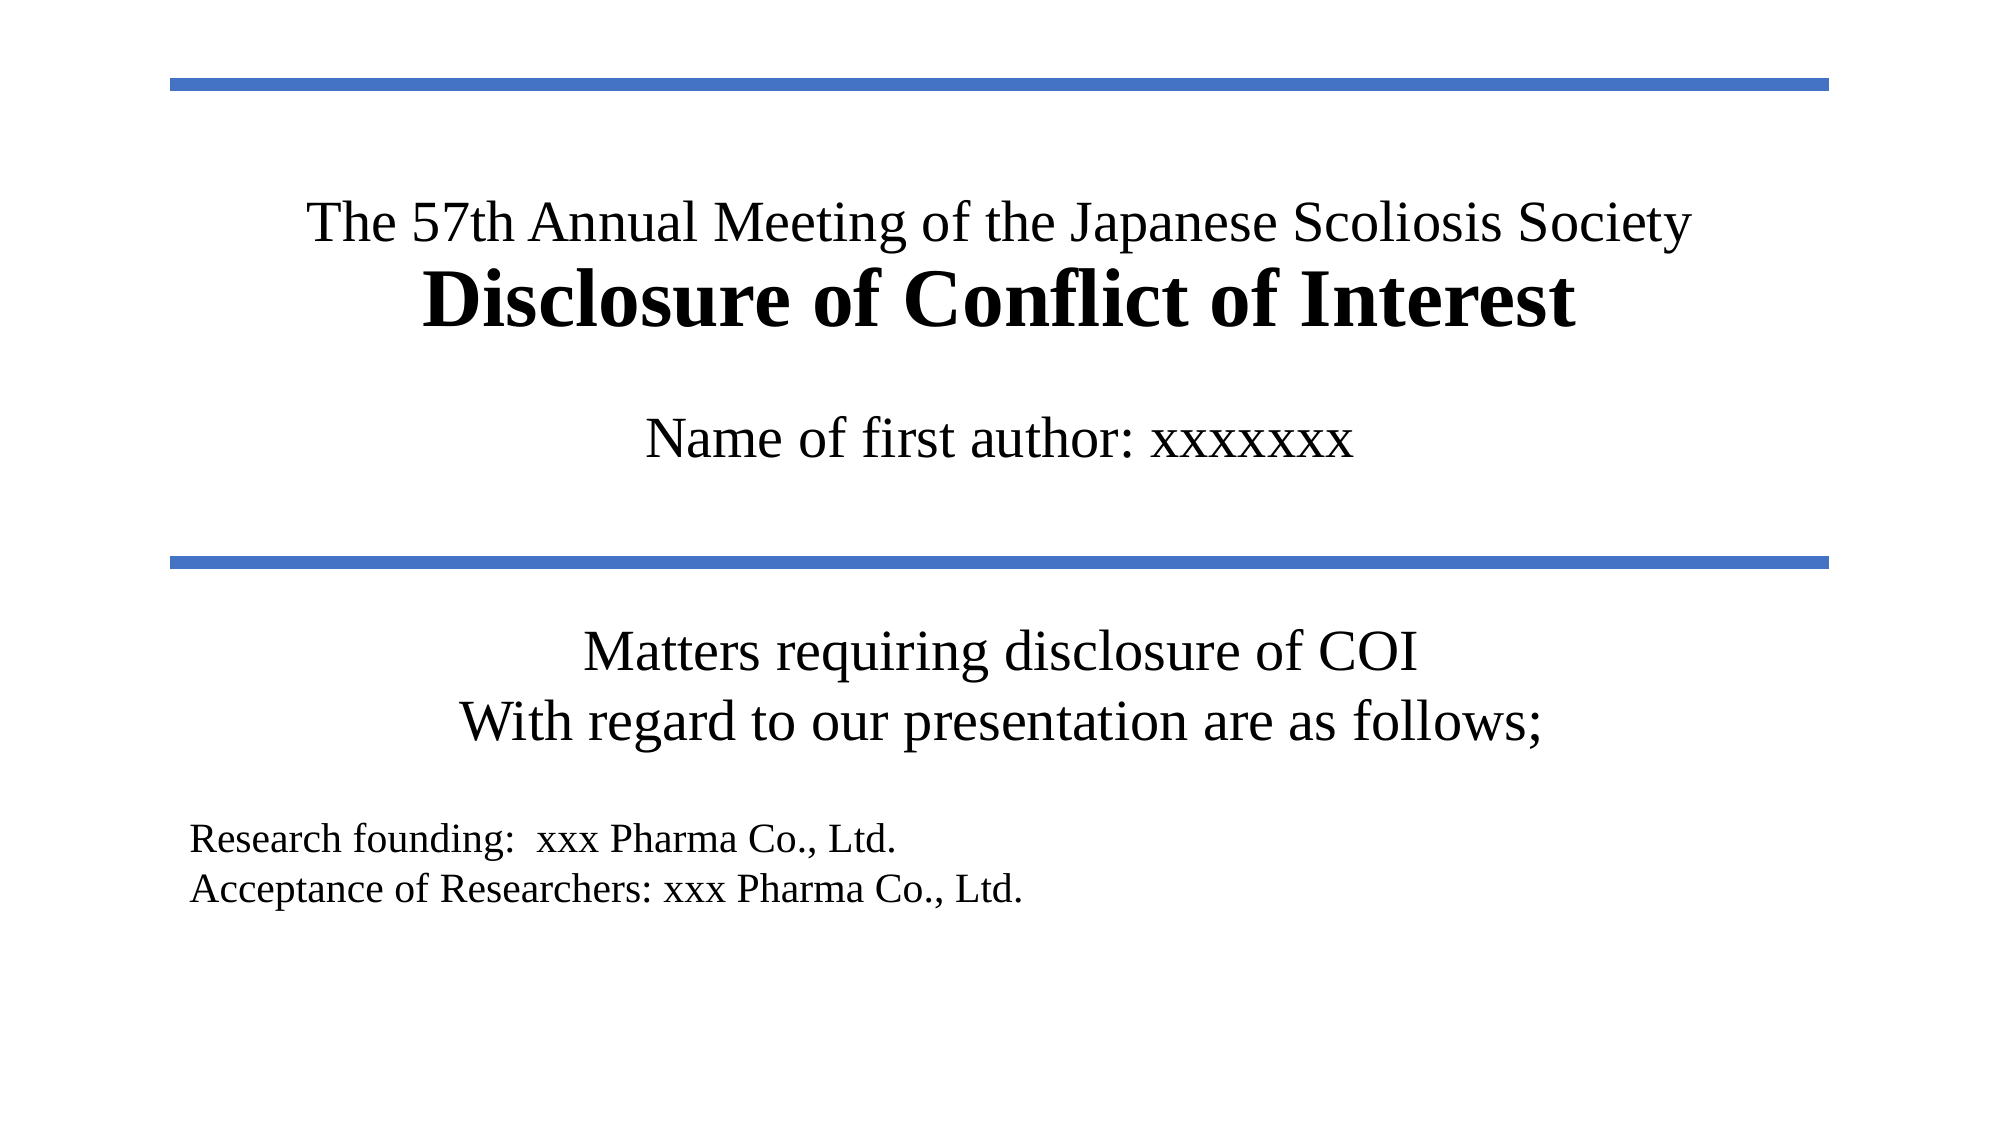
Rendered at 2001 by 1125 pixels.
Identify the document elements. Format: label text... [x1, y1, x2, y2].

text_box Matters requiring disclosure of COI With regard to our presentation are as follows; [1, 604, 2000, 760]
text_box Research founding: xxx Pharma Co., Ltd. Acceptance of Researchers: xxx Pharma Co., Ltd. [174, 803, 1695, 1095]
title The 57th Annual Meeting of the Japanese Scoliosis Society Disclosure of Conflict of Interest Name of first author: xxxxxxx [0, 159, 2000, 503]
